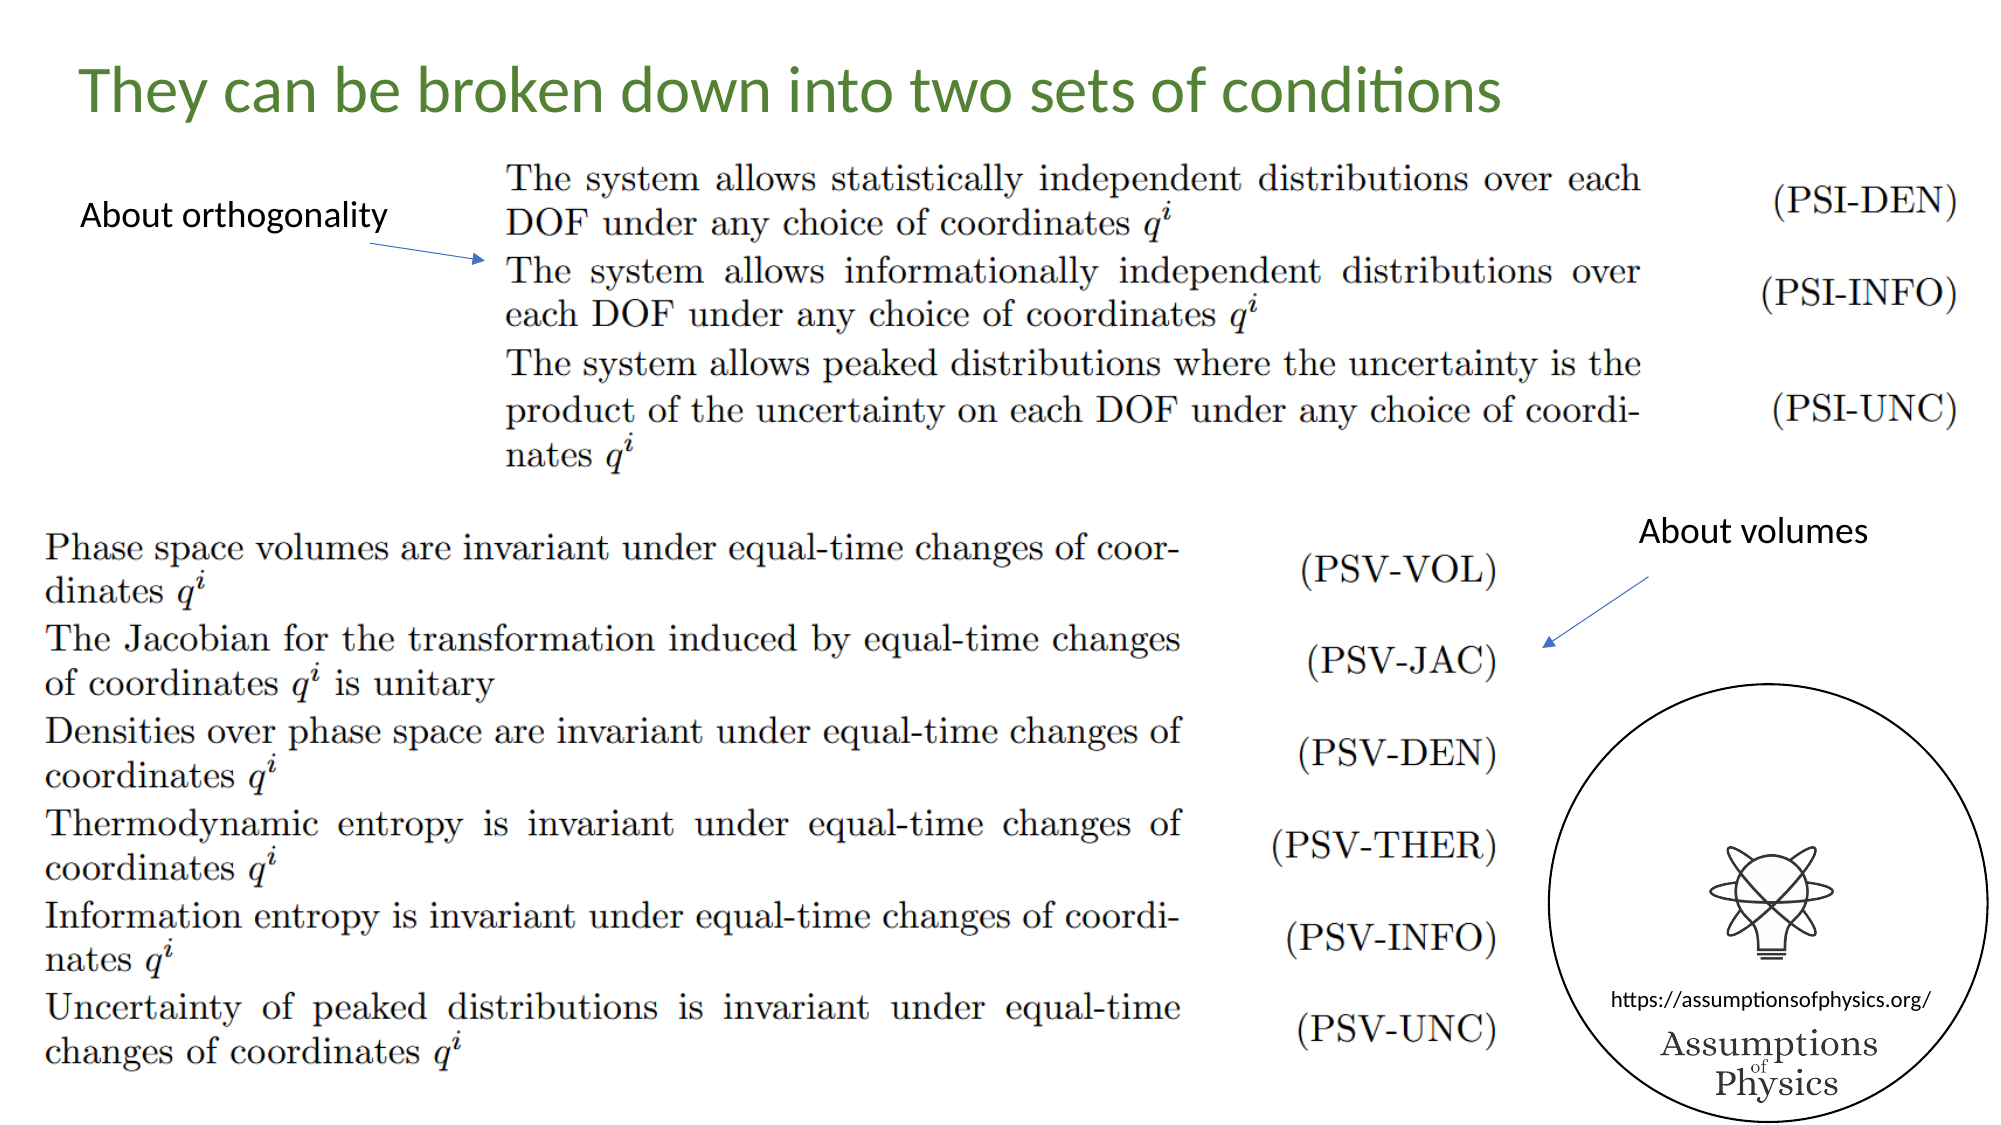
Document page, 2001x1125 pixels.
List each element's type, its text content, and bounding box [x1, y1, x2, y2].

text_box They can be broken down into two sets of conditions [63, 38, 1942, 133]
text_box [1542, 576, 1649, 648]
picture [39, 522, 1508, 1075]
picture [496, 154, 1965, 491]
text_box About orthogonality [65, 182, 404, 243]
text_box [369, 243, 485, 261]
picture [1660, 1029, 1877, 1103]
text_box About volumes [1624, 498, 1884, 558]
picture [1709, 846, 1834, 960]
